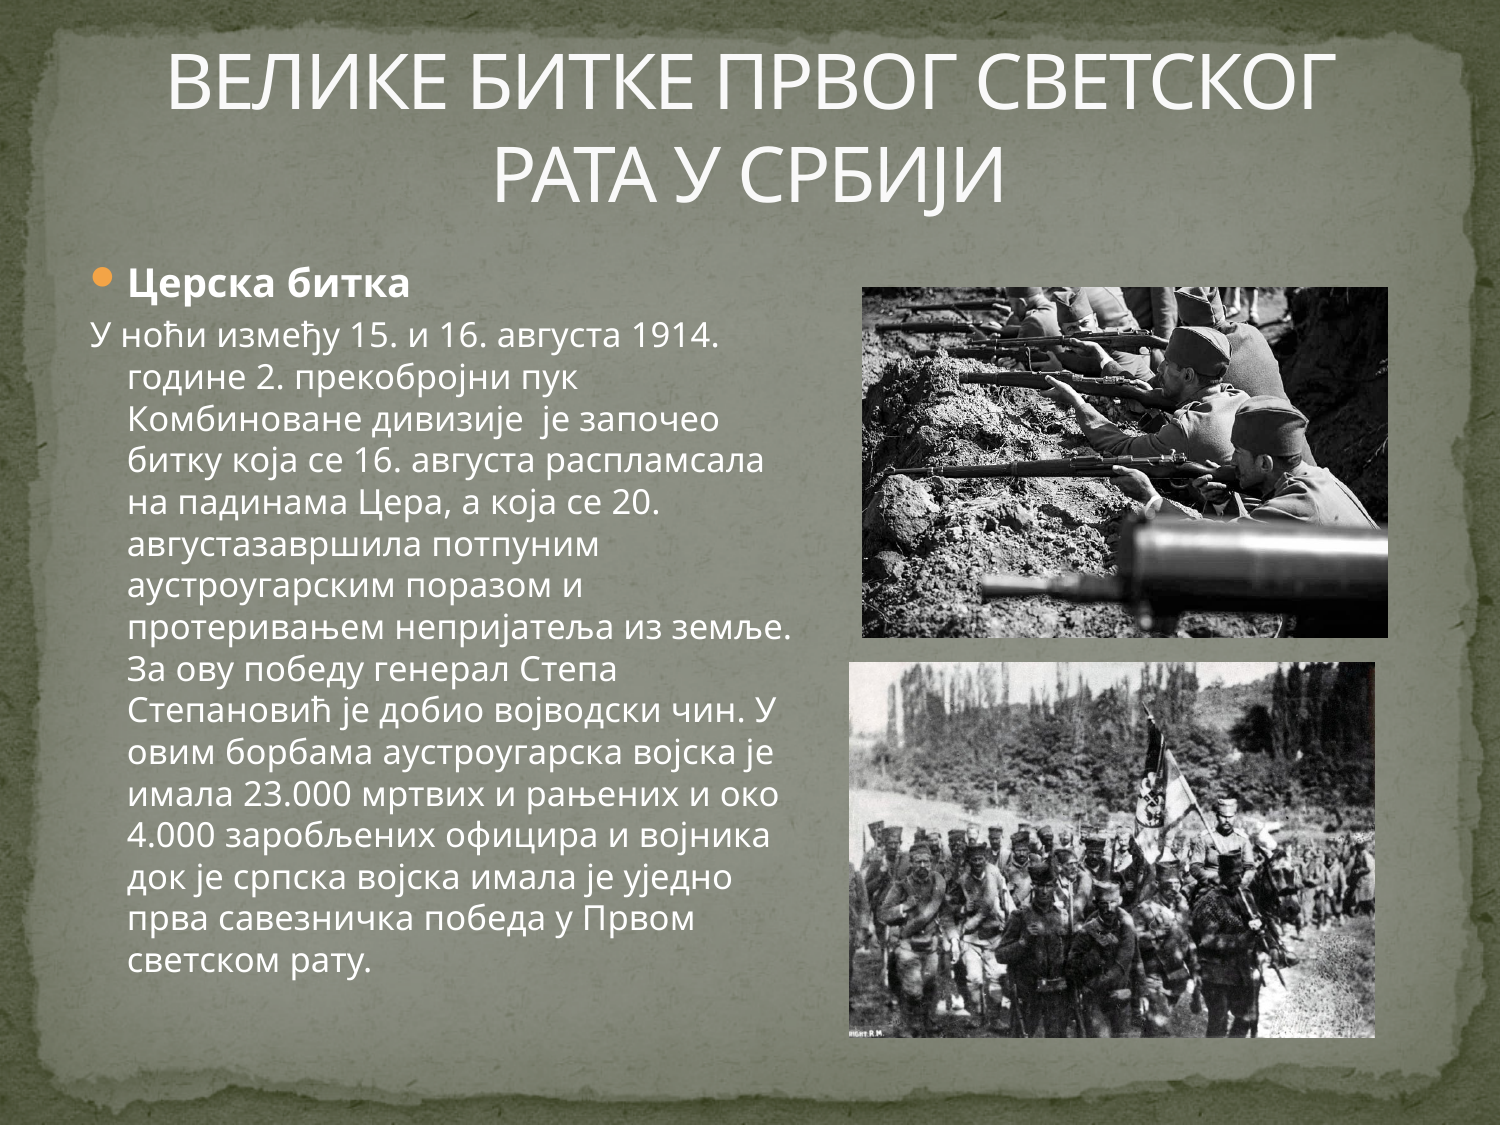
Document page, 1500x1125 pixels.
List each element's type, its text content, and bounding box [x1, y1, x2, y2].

picture [849, 662, 1375, 1038]
title ВЕЛИКЕ БИТКЕ ПРВОГ СВЕТСКОГ РАТА У СРБИЈИ [74, 24, 1425, 225]
picture [862, 287, 1388, 638]
list Церска битка У ноћи између 15. и 16. августа 1914. године 2. прекобројни пук Комбиноване дивизије је започео битку која се 16. августа распламсала на падинама Цера, а која се 20. августазавршила потпуним аустроугарским поразом и протеривањем непријатеља из земље. За ову победу генерал Степа Степановић је добио војводски чин. У овим борбама аустроугарска војска је имала 23.000 мртвих и рањених и око 4.000 заробљених официра и војника док је српска војска имала је уједно прва савезничка победа у Првом светском рату. [75, 249, 825, 1000]
